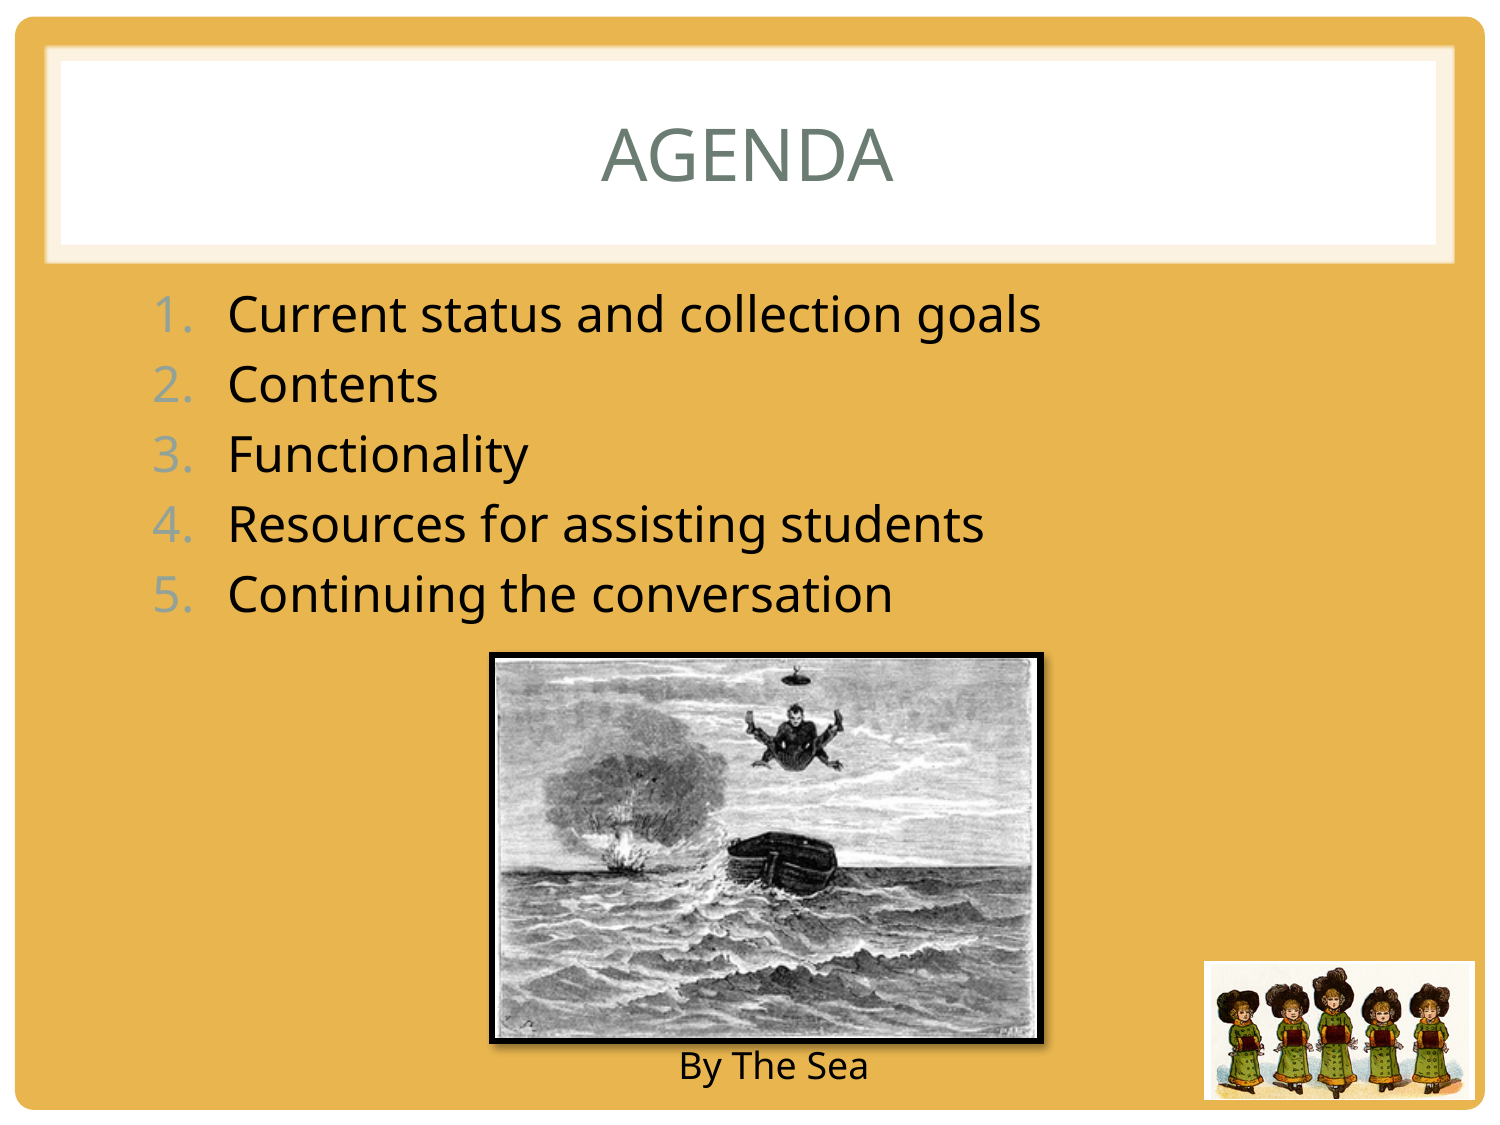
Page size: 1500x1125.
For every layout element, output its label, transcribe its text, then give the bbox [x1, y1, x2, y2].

picture [495, 658, 1038, 1039]
picture [1204, 961, 1476, 1101]
text_box By The Sea [663, 1039, 885, 1095]
list Current status and collection goals Contents Functionality Resources for assisting students Continuing the conversation [137, 275, 1488, 993]
title AGENDA [69, 66, 1425, 238]
